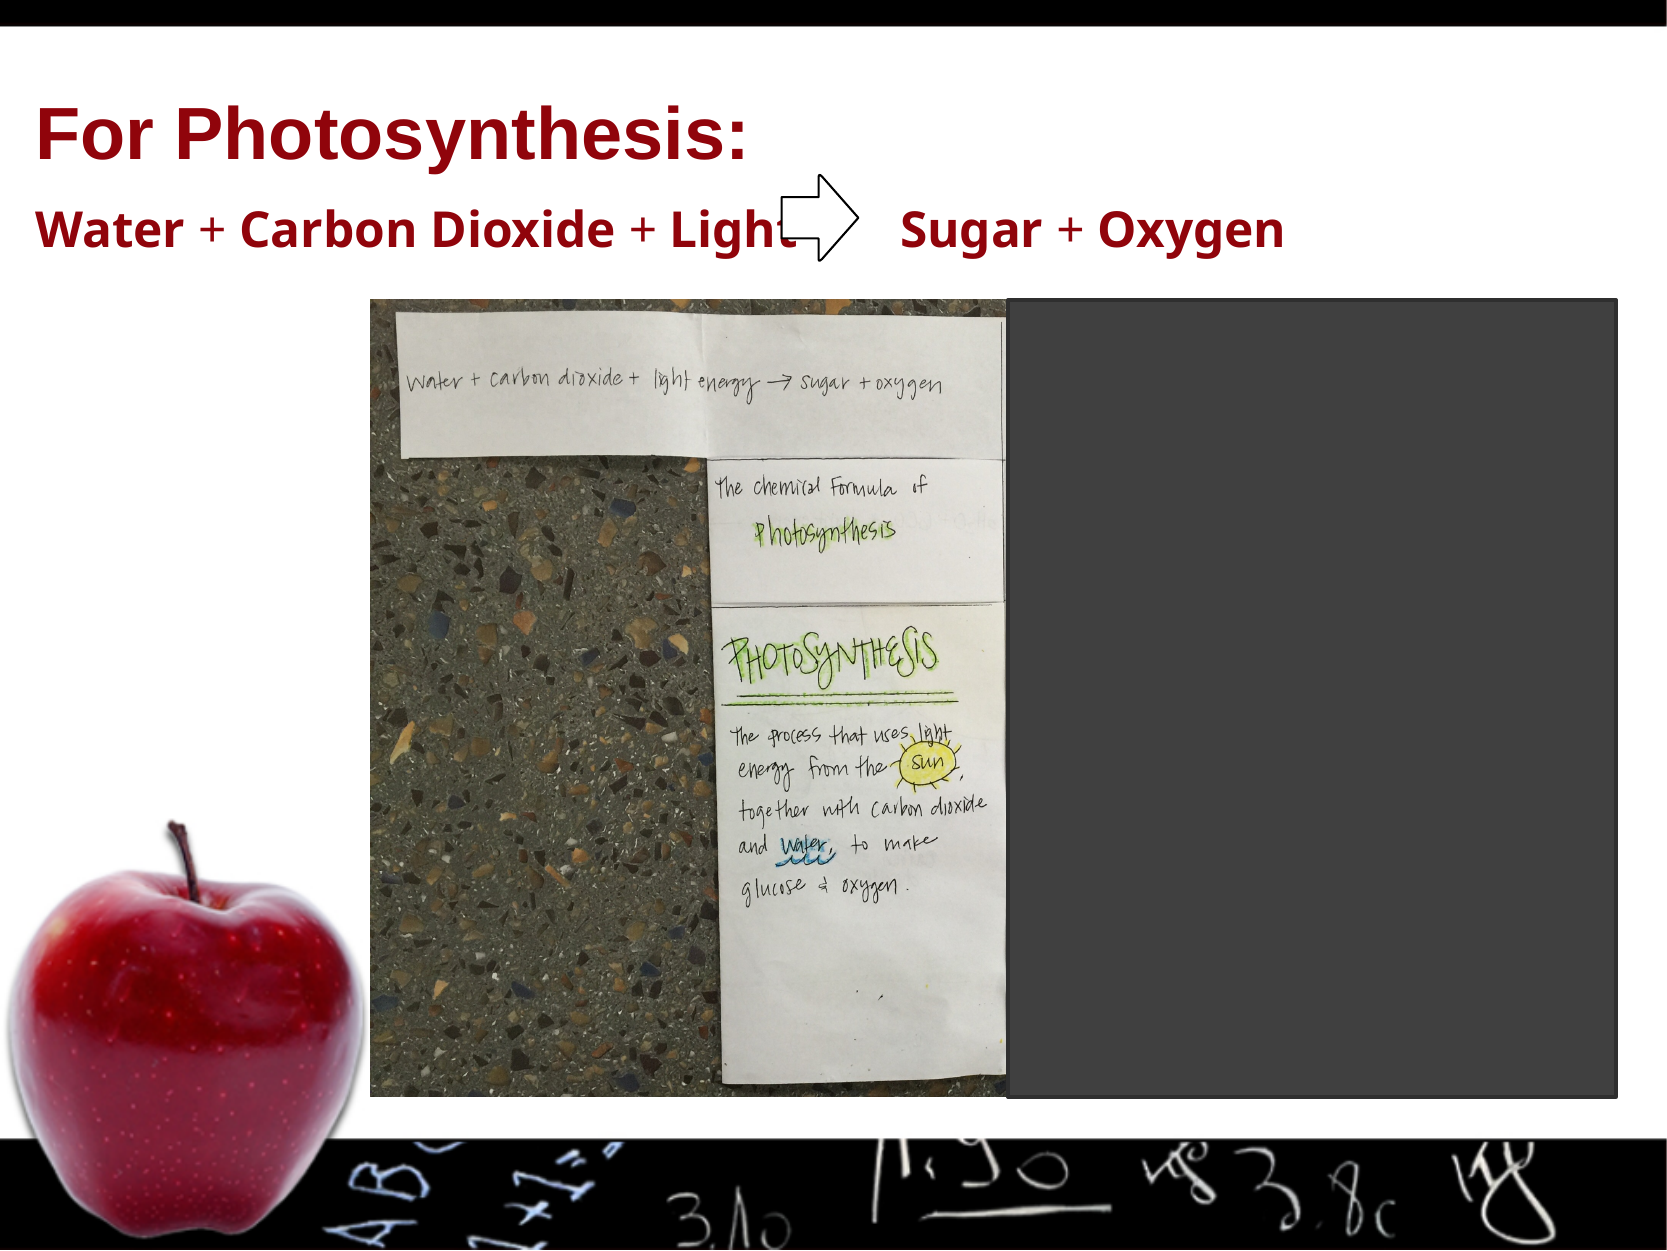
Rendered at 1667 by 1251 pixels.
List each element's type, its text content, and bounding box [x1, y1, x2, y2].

list For Photosynthesis: Water + Carbon Dioxide + Light Sugar + Oxygen [28, 62, 1639, 782]
text_box [781, 174, 859, 261]
picture [0, 0, 1667, 1250]
